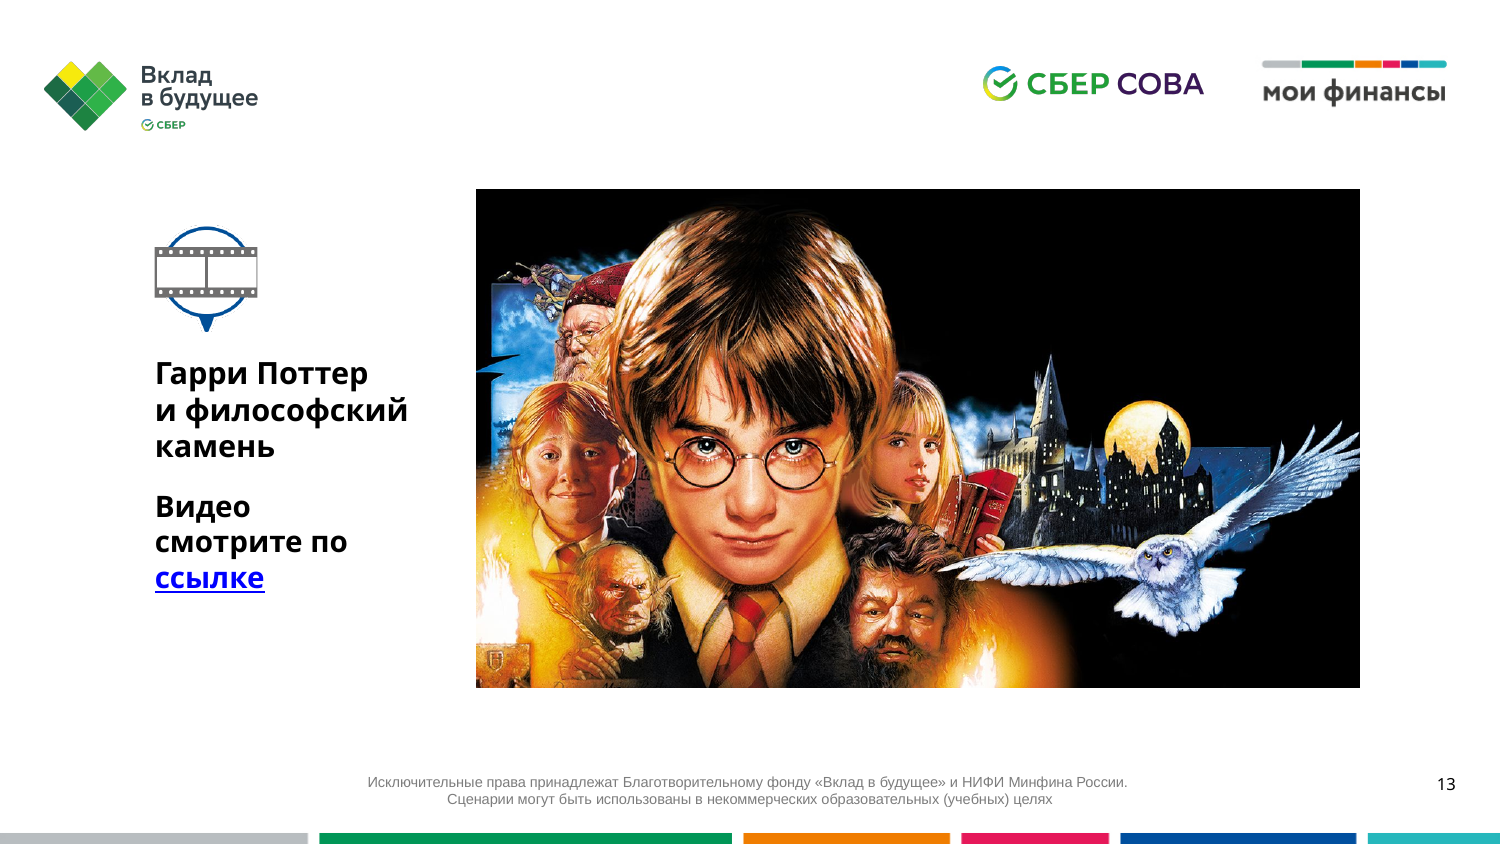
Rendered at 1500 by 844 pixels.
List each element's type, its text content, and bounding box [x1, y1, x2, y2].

picture [0, 0, 1500, 844]
text_box Видео смотрите по ссылке [154, 487, 375, 600]
text_box <number> [1427, 765, 1465, 803]
text_box Гарри Поттер и философский камень [154, 353, 422, 466]
